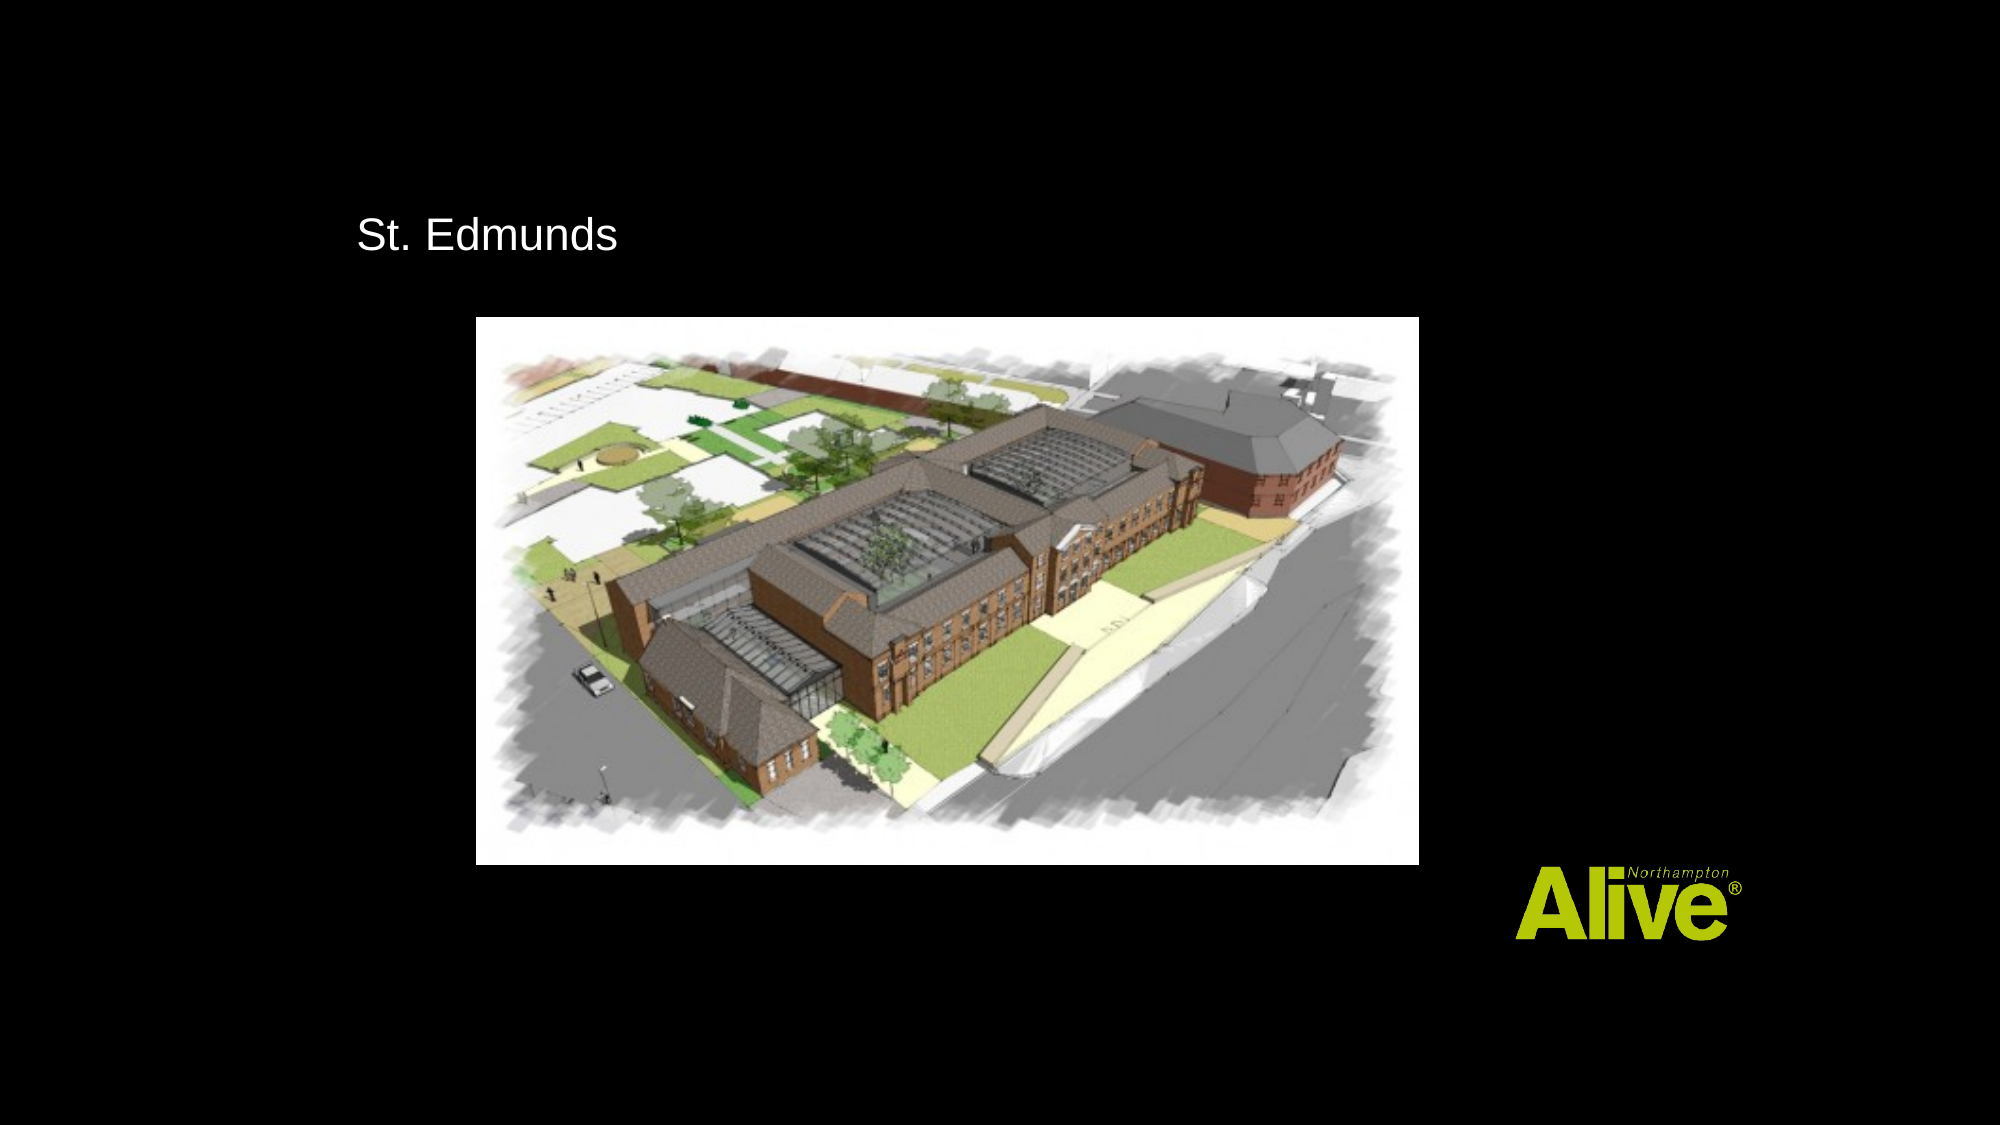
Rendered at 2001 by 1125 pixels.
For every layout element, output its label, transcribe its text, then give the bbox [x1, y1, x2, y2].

picture [1513, 864, 1744, 943]
text_box St. Edmunds [341, 197, 634, 268]
picture [476, 317, 1419, 866]
